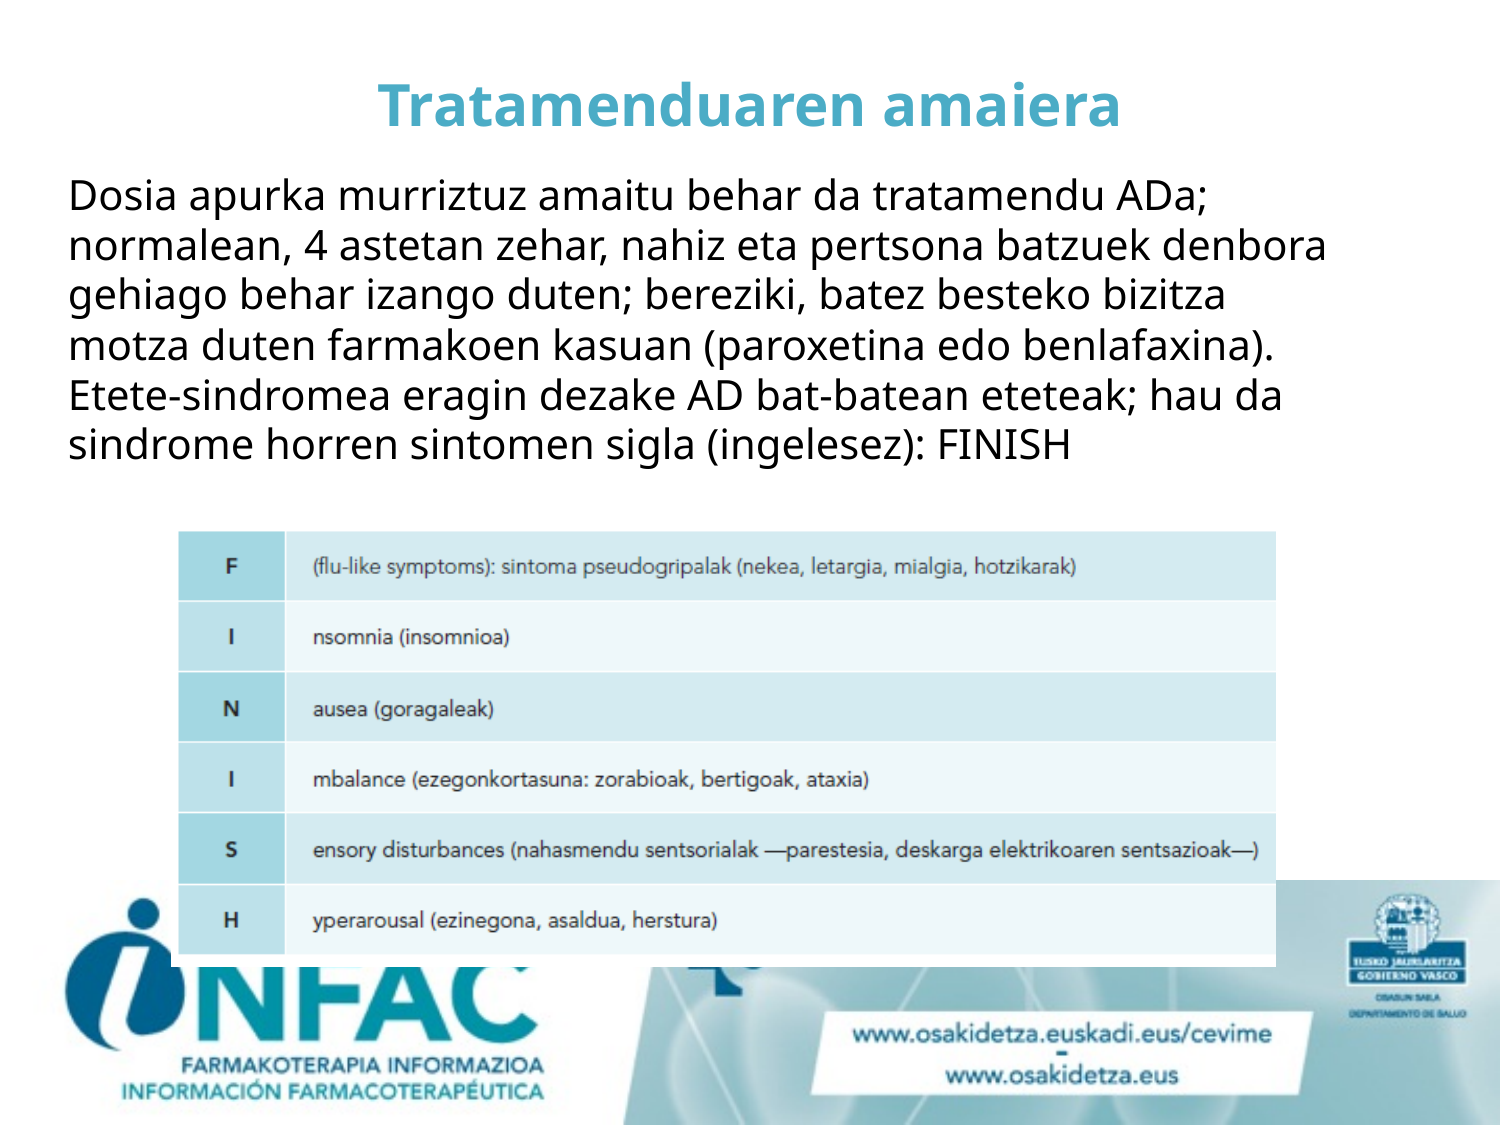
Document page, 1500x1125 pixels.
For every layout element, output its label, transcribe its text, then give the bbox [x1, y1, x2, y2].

title Tratamenduaren amaiera [75, 45, 1425, 161]
picture [1, 526, 1500, 1125]
list Dosia apurka murriztuz amaitu behar da tratamendu ADa; normalean, 4 astetan zehar, nahiz eta pertsona batzuek denbora gehiago behar izango duten; bereziki, batez besteko bizitza motza duten farmakoen kasuan (paroxetina edo benlafaxina). Etete-sindromea eragin dezake AD bat-batean eteteak; hau da sindrome horren sintomen sigla (ingelesez): FINISH [53, 160, 1365, 504]
